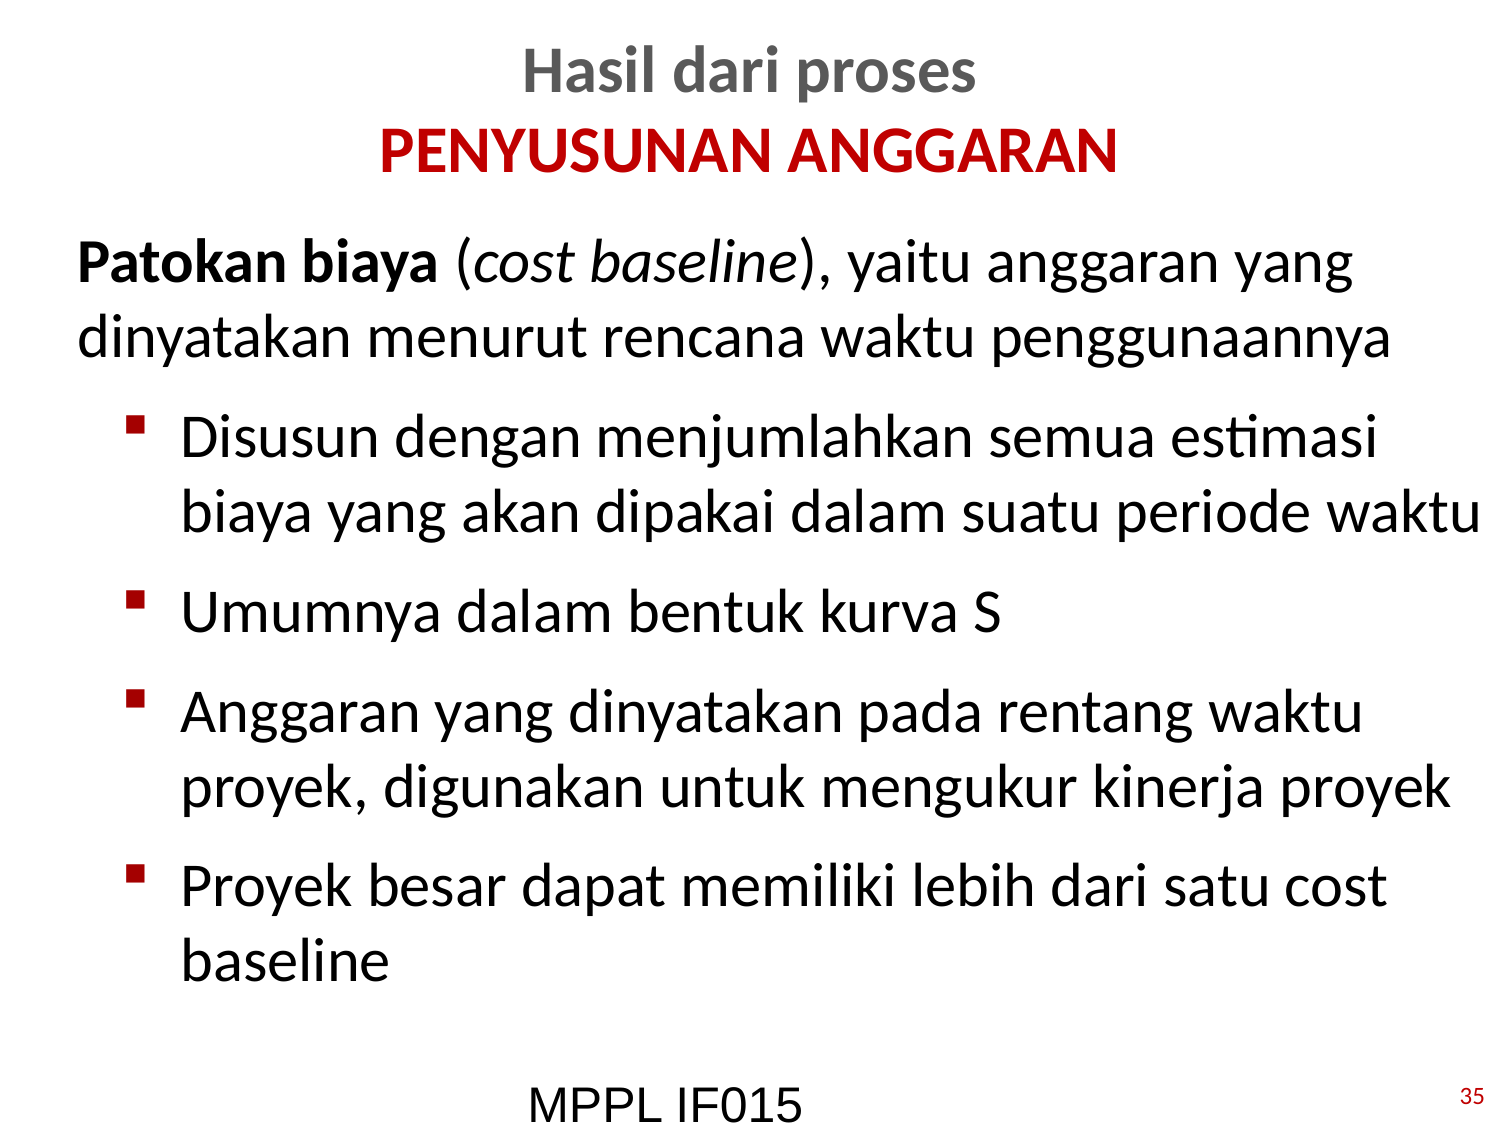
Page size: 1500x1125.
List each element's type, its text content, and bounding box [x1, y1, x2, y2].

slide_number 35 [1149, 1065, 1500, 1125]
title Hasil dari proses PENYUSUNAN ANGGARAN [74, 12, 1426, 201]
list Patokan biaya (cost baseline), yaitu anggaran yang dinyatakan menurut rencana waktu penggunaannya Disusun dengan menjumlahkan semua estimasi biaya yang akan dipakai dalam suatu periode waktu Umumnya dalam bentuk kurva S Anggaran yang dinyatakan pada rentang waktu proyek, digunakan untuk mengukur kinerja proyek Proyek besar dapat memiliki lebih dari satu cost baseline [62, 212, 1500, 1051]
footer MPPL IF015 3 SKS [512, 1065, 988, 1125]
